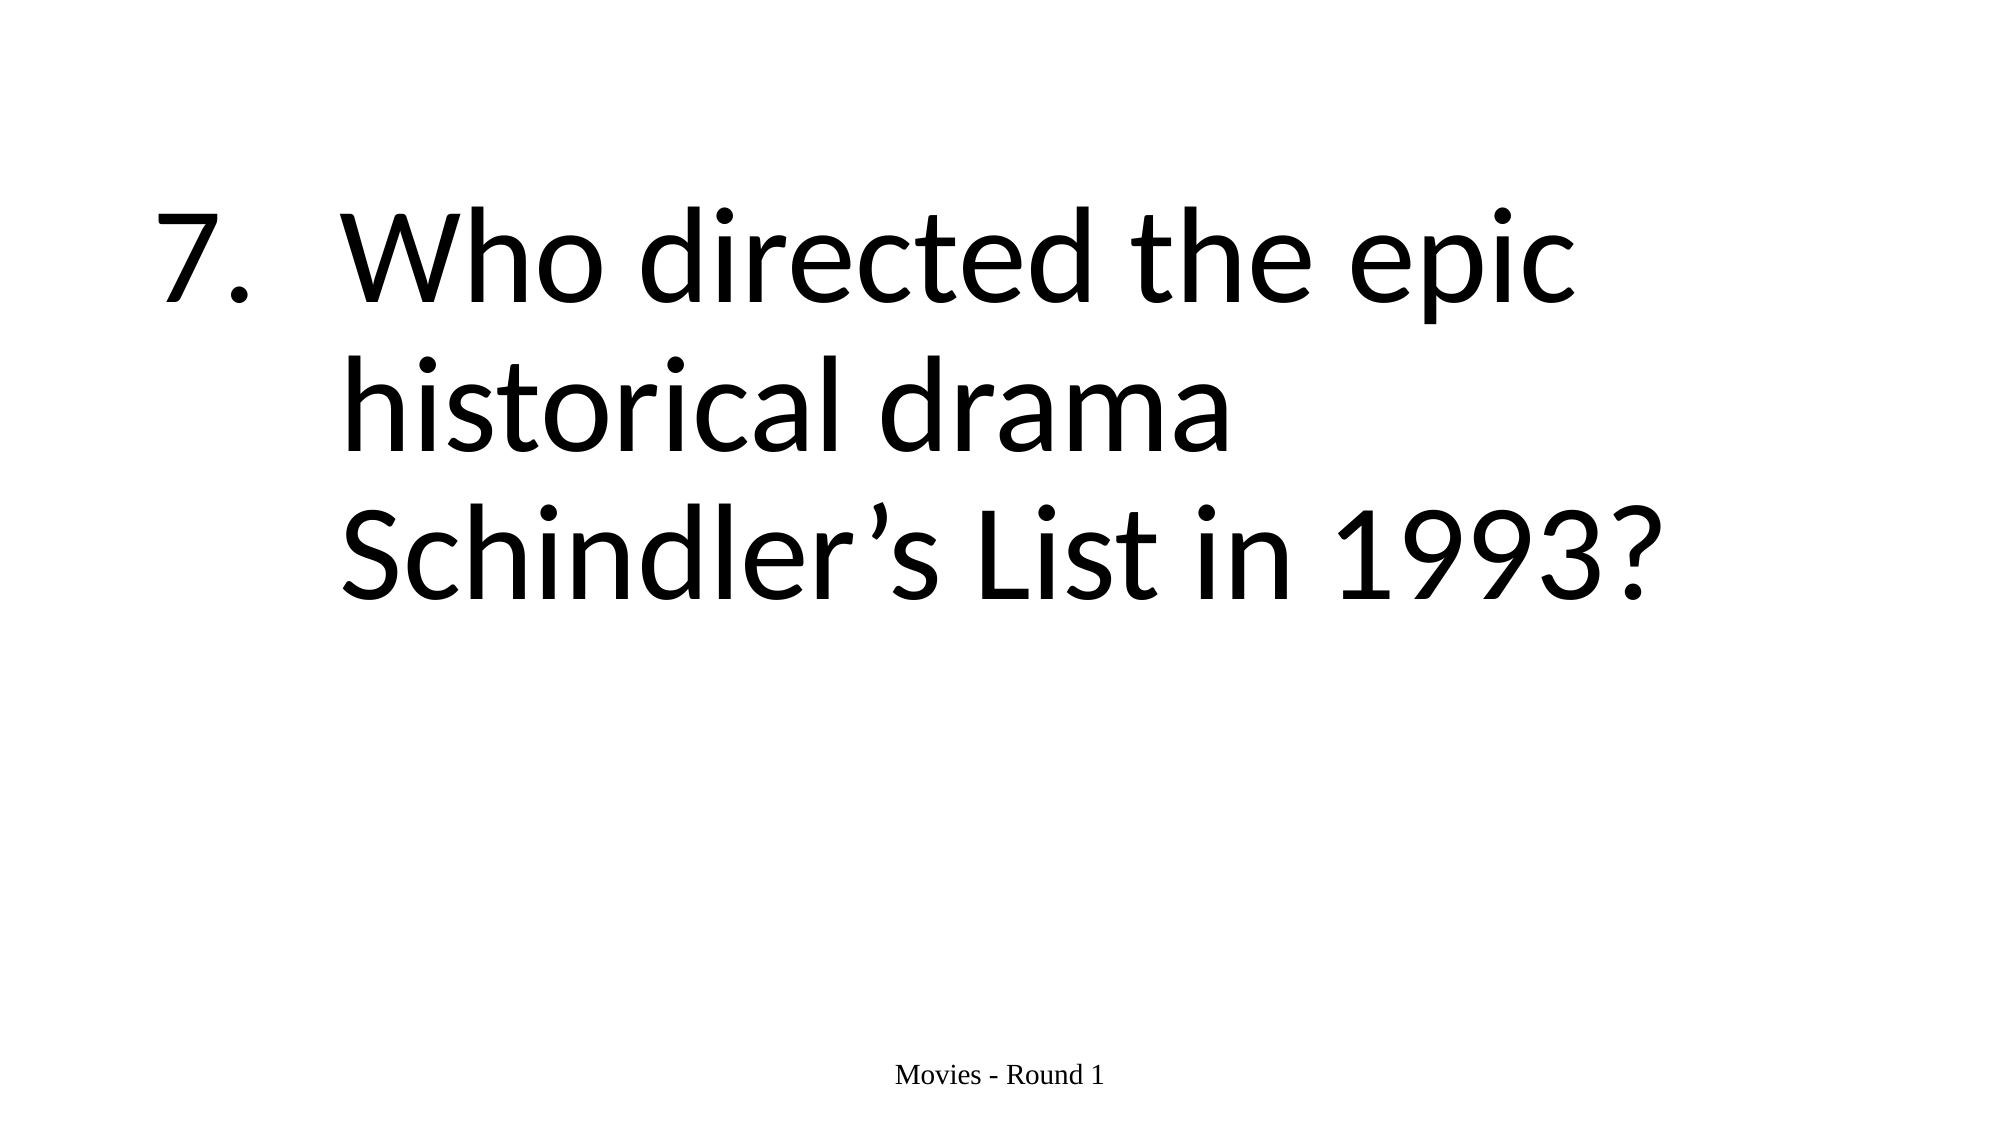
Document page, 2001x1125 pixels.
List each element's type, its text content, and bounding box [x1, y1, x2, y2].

list Who directed the epic historical drama Schindler’s List in 1993? [137, 176, 1863, 1014]
footer Movies - Round 1 [662, 1042, 1338, 1103]
